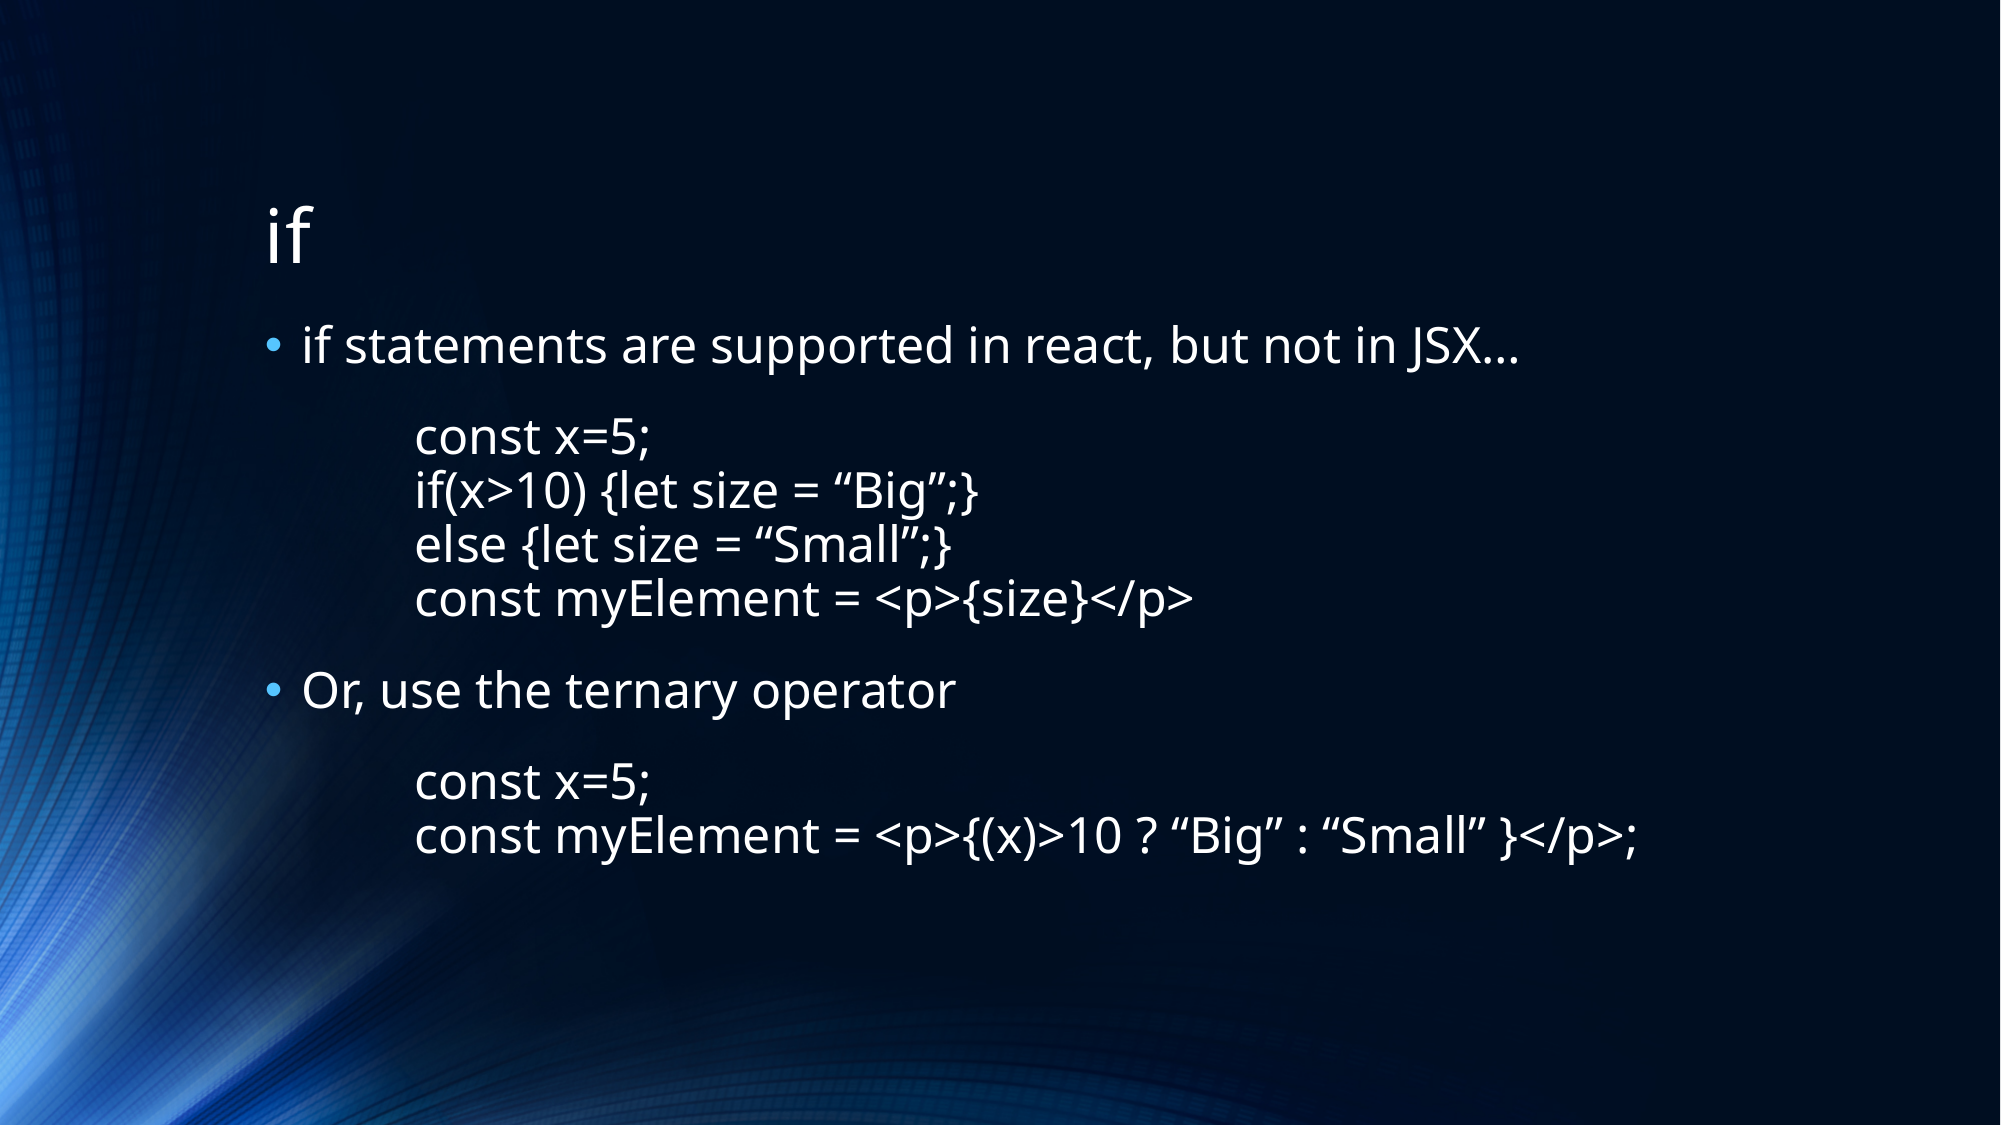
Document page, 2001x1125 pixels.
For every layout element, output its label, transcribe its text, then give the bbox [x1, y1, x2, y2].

title if [249, 62, 1751, 288]
list if statements are supported in react, but not in JSX… const x=5; if(x>10) {let size = “Big”;} else {let size = “Small”;} const myElement = <p>{size}</p> Or, use the ternary operator const x=5; const myElement = <p>{(x)>10 ? “Big” : “Small” }</p>; [249, 312, 1749, 988]
picture [0, 0, 2001, 1125]
